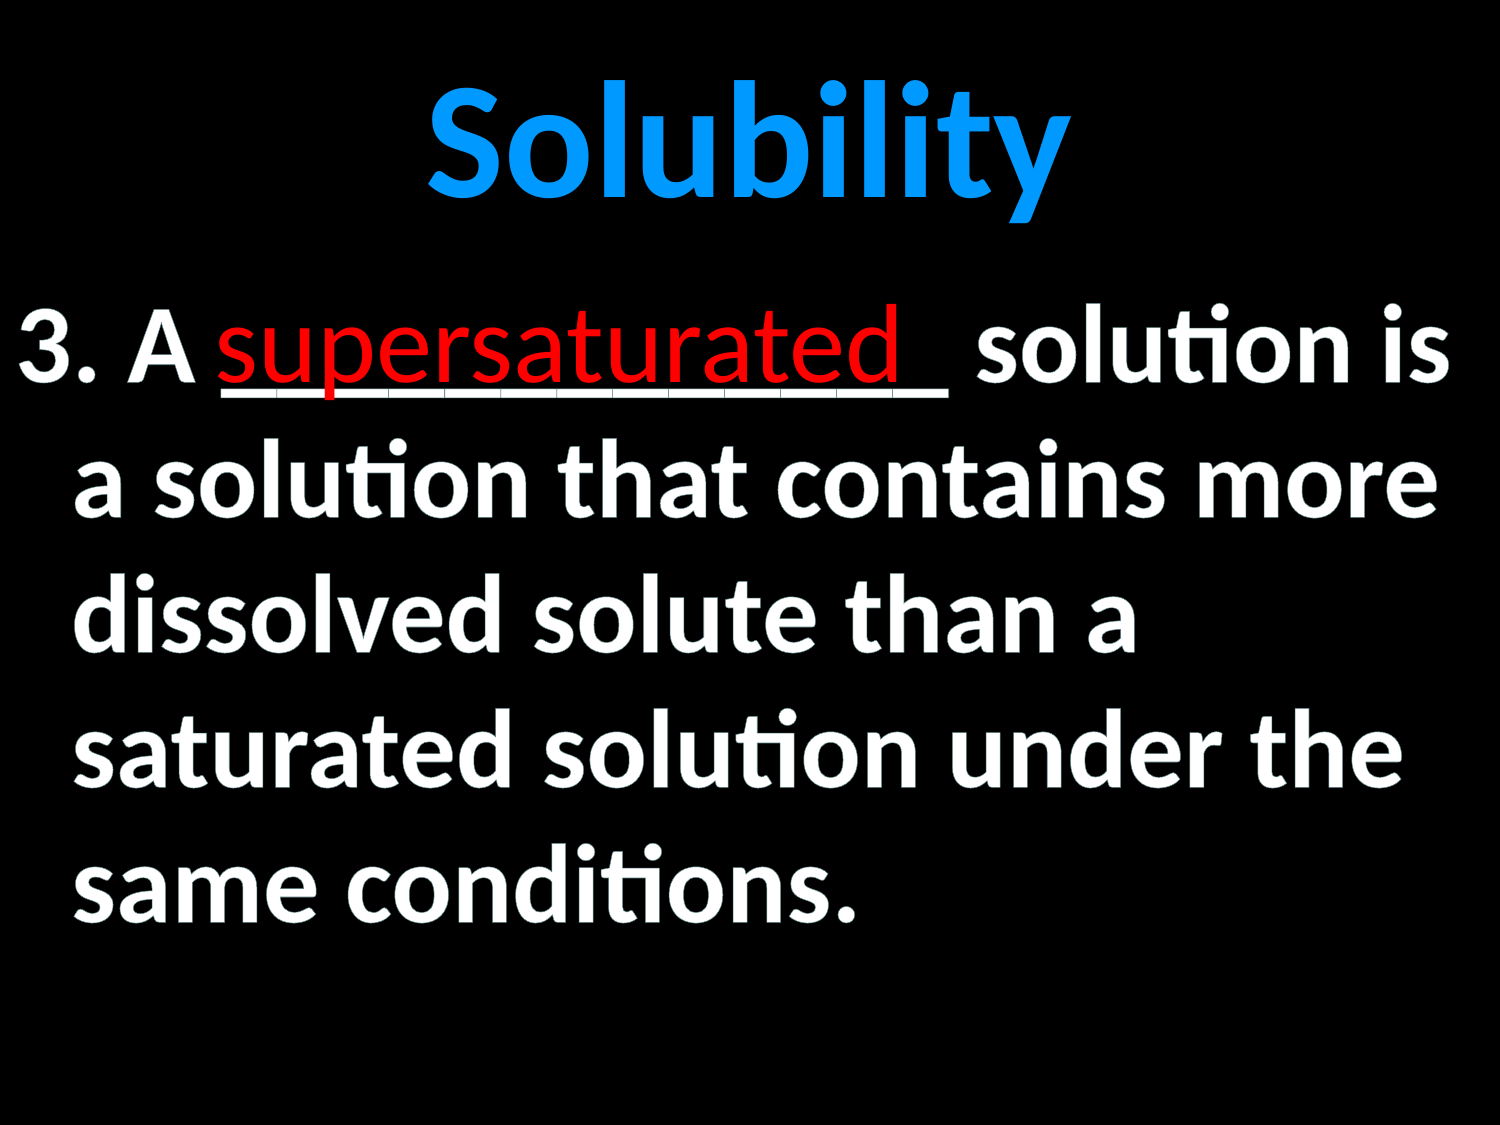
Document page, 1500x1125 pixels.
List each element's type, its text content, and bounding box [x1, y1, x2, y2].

text_box supersaturated [200, 262, 1000, 413]
text_box Solubility [0, 37, 1500, 225]
text_box 3. A _____________ solution is a solution that contains more dissolved solute than a saturated solution under the same conditions. [0, 262, 1500, 1005]
